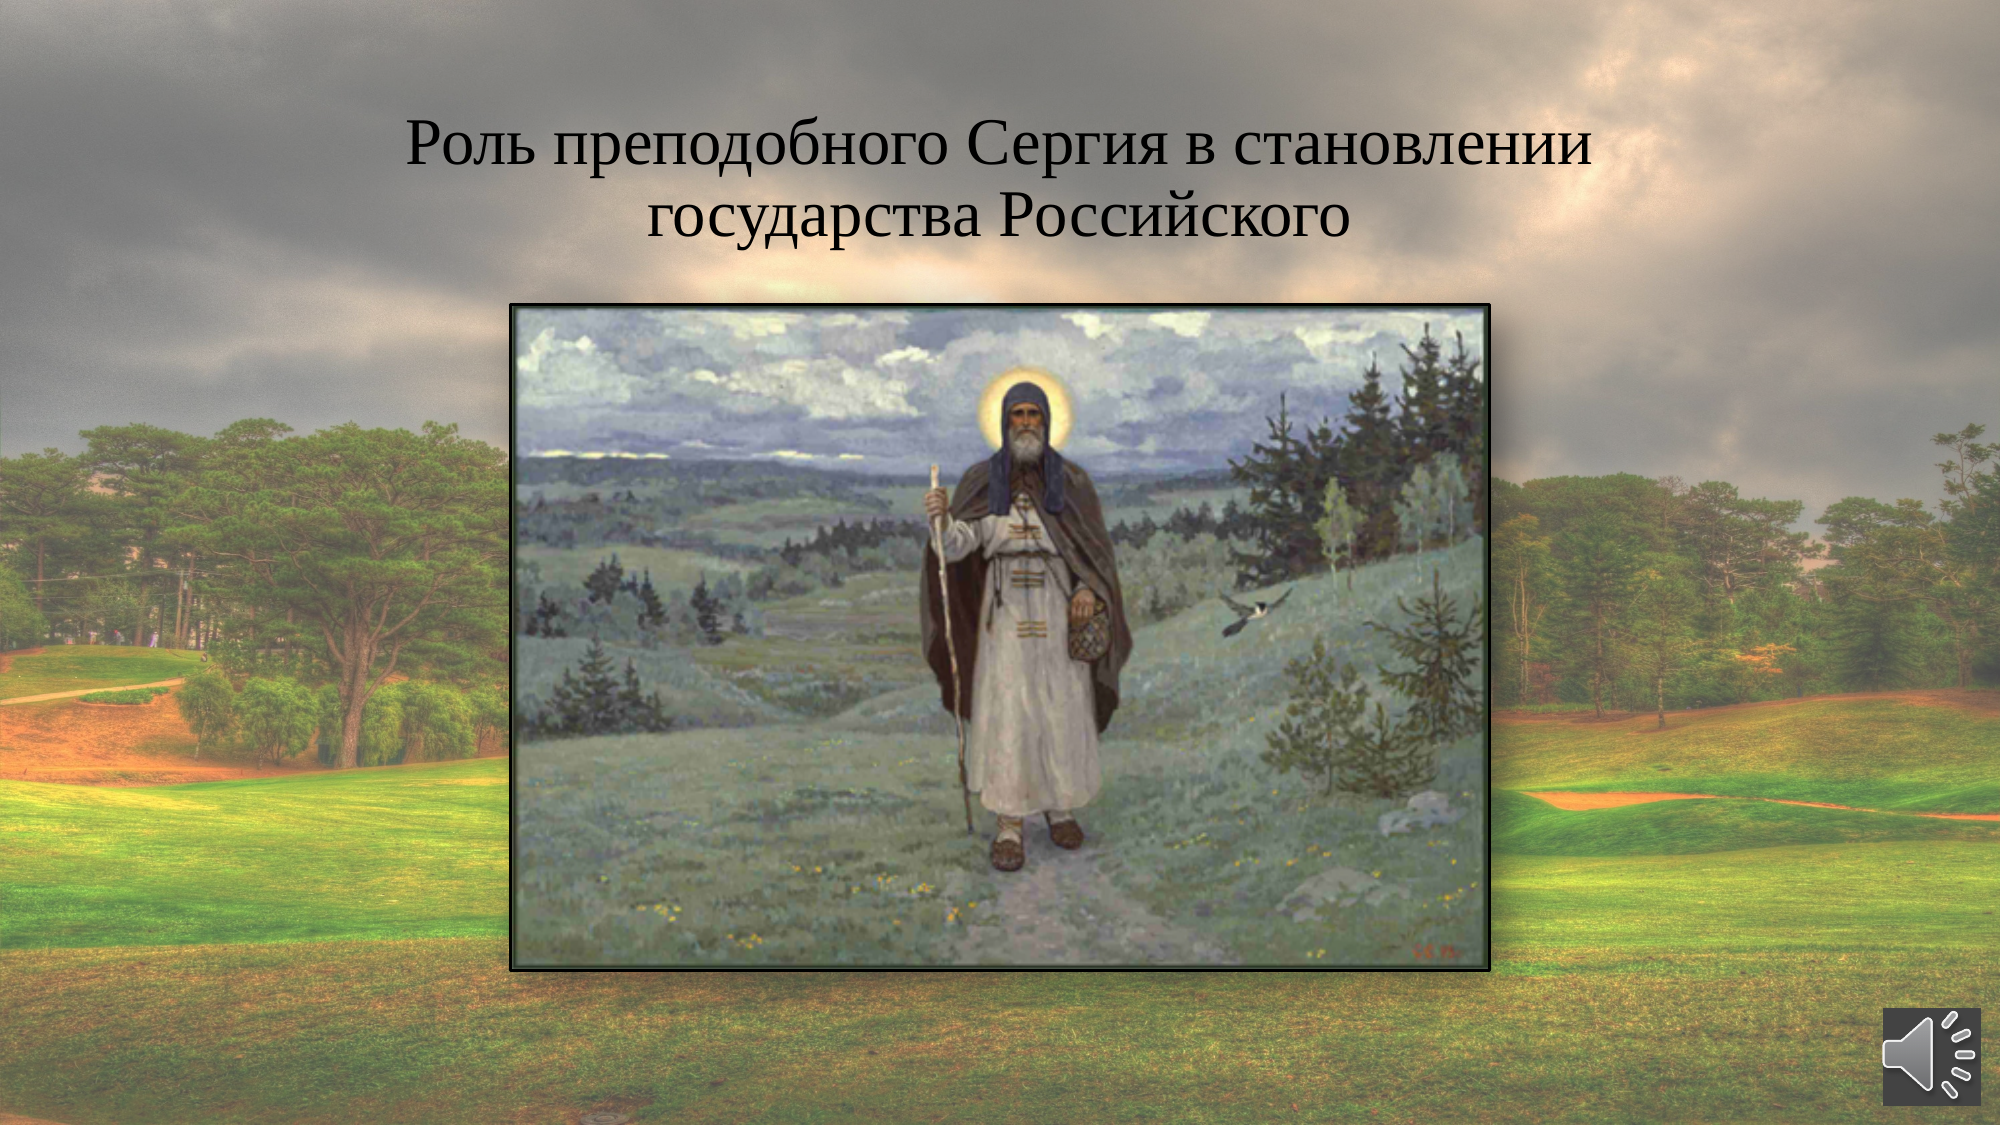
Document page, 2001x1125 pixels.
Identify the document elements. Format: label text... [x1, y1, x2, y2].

title Роль преподобного Сергия в становлении государства Российского [249, 96, 1750, 259]
picture [1881, 1007, 1982, 1108]
picture [512, 305, 1488, 970]
